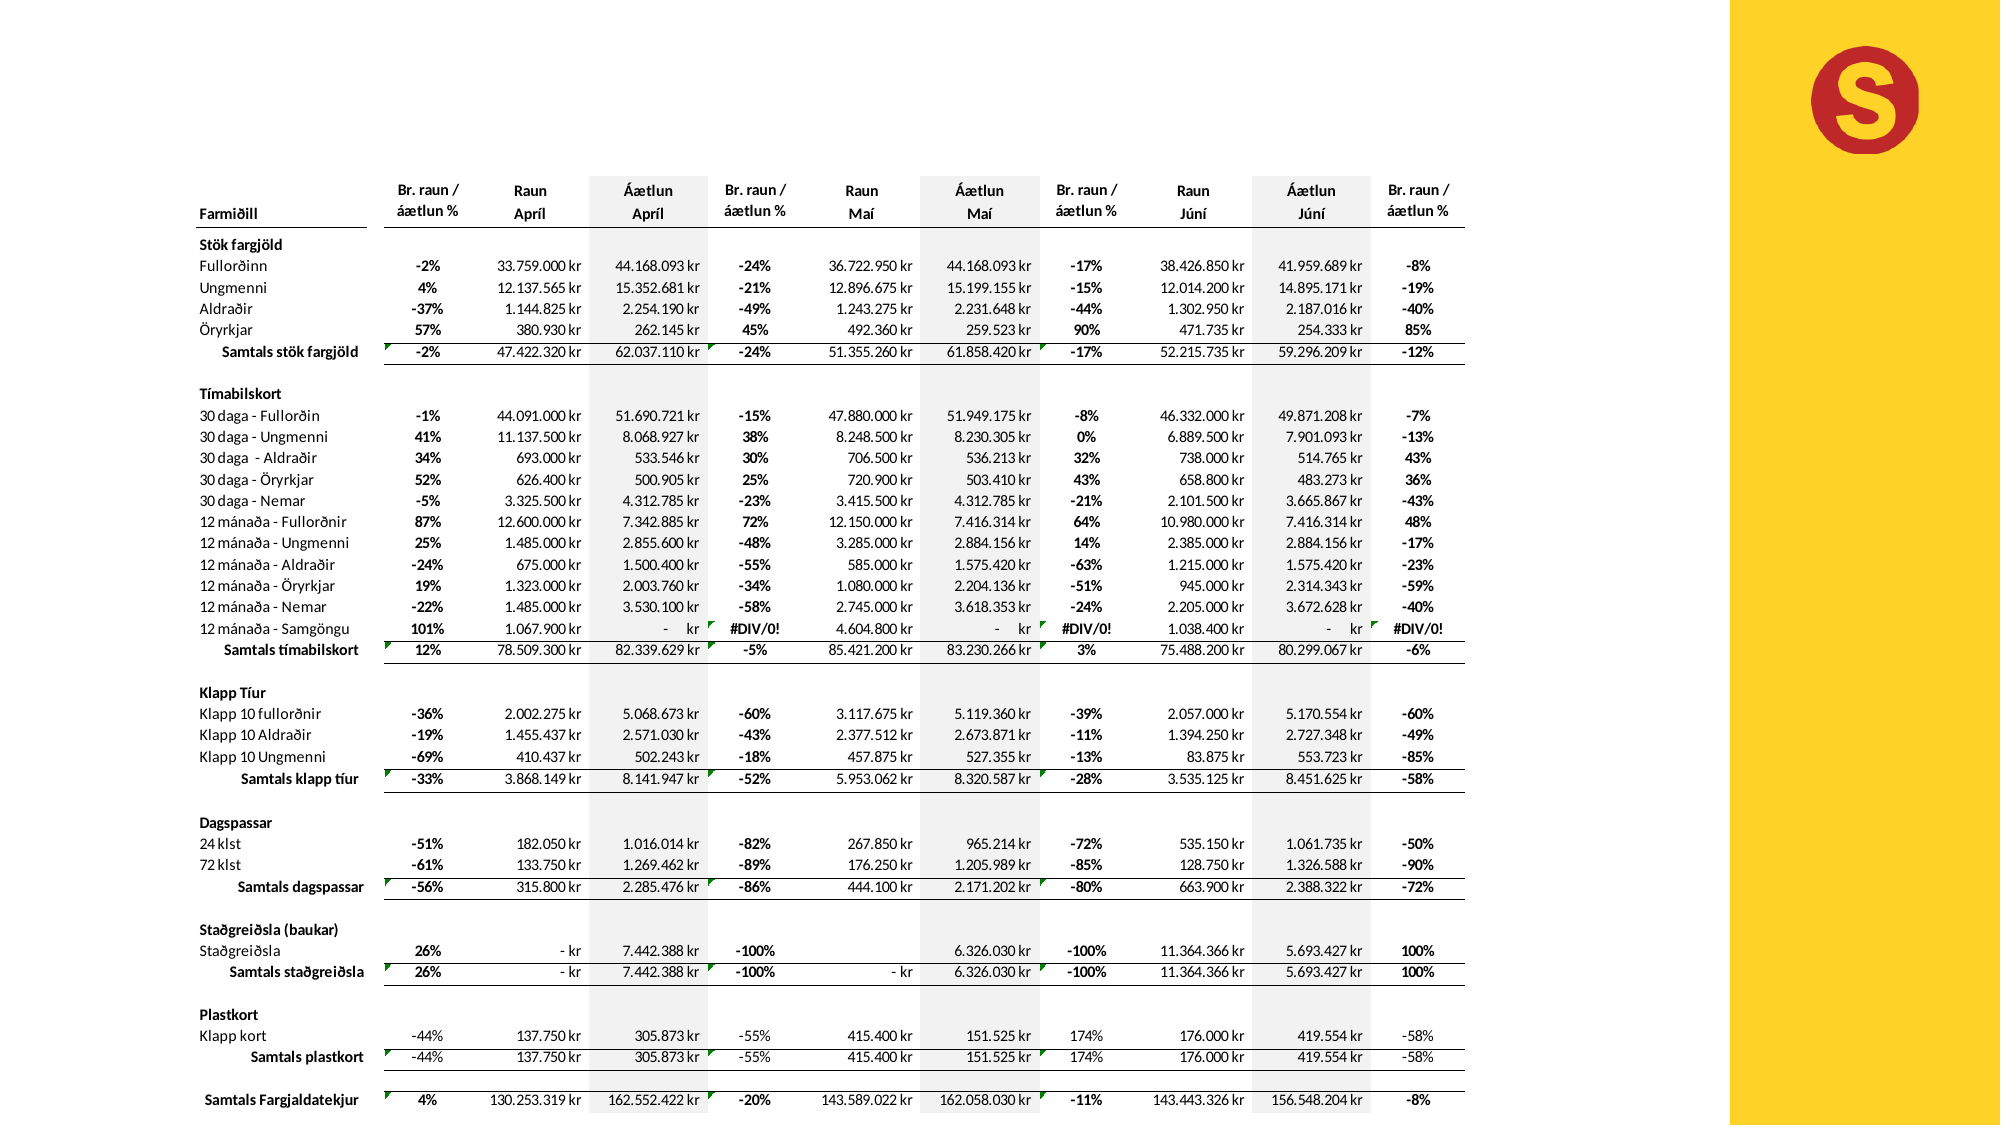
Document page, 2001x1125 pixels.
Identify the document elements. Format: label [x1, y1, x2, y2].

text_box [196, 175, 1467, 1114]
